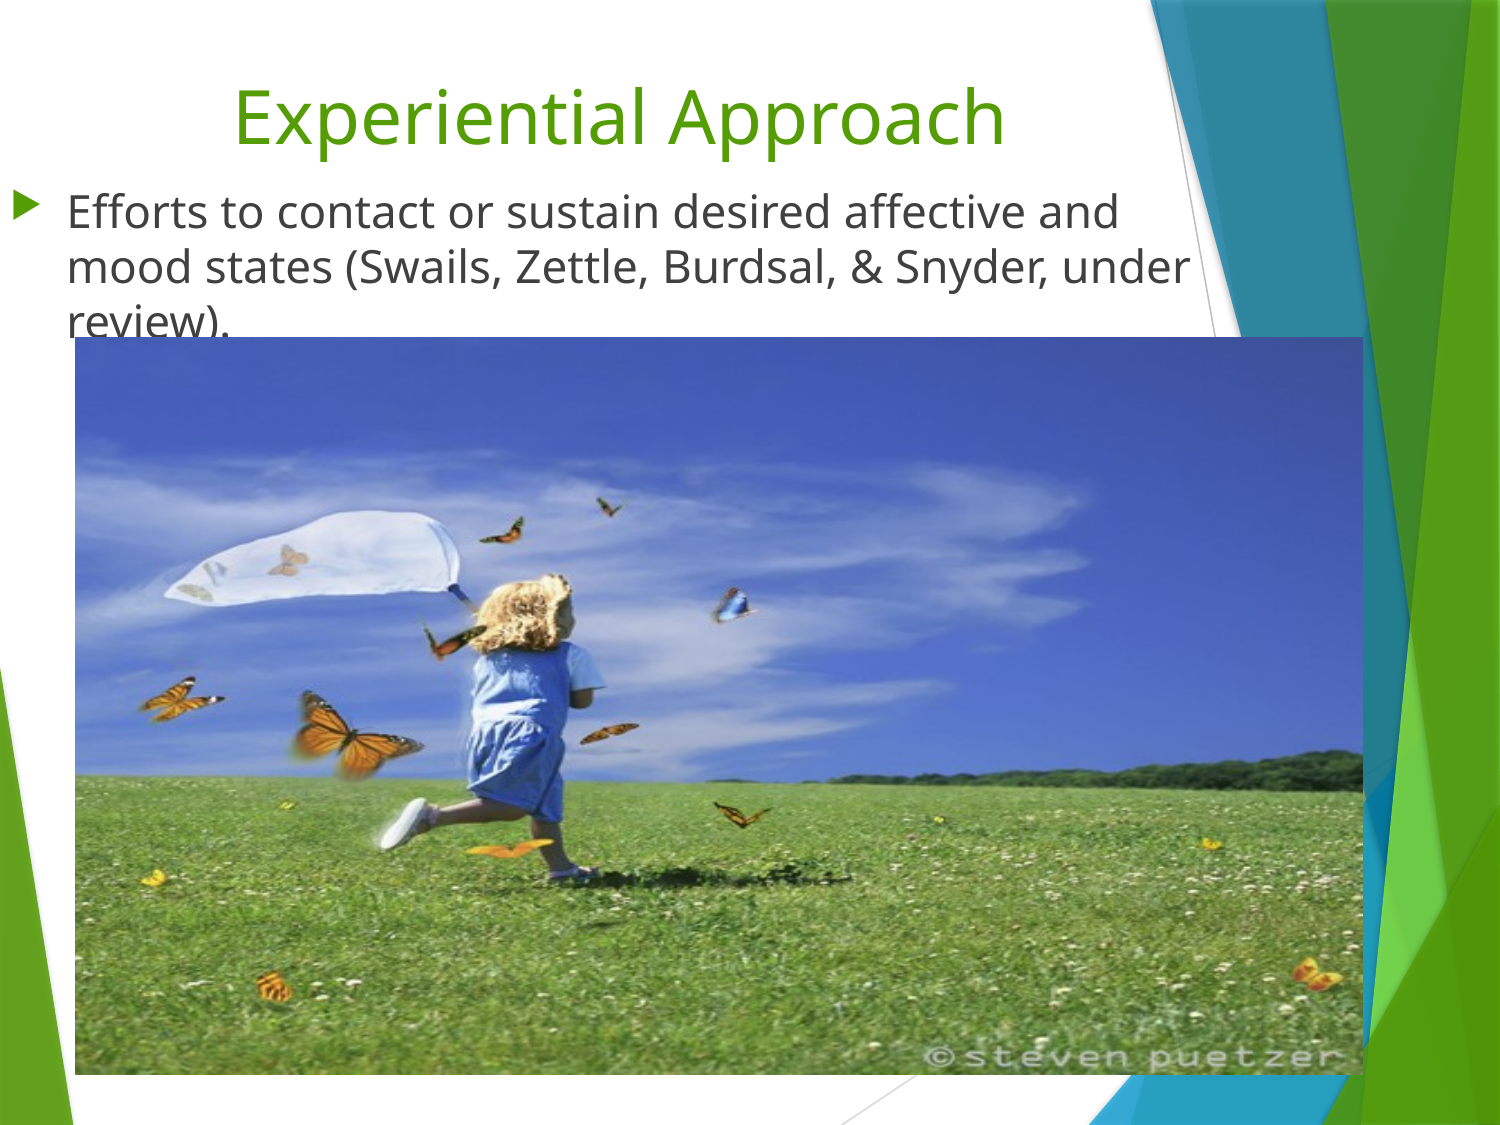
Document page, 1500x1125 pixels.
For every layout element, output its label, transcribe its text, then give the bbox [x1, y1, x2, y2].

picture [74, 336, 1363, 1076]
title Experiential Approach [99, 62, 1142, 174]
list Efforts to contact or sustain desired affective and mood states (Swails, Zettle, Burdsal, & Snyder, under review). [0, 174, 1246, 913]
